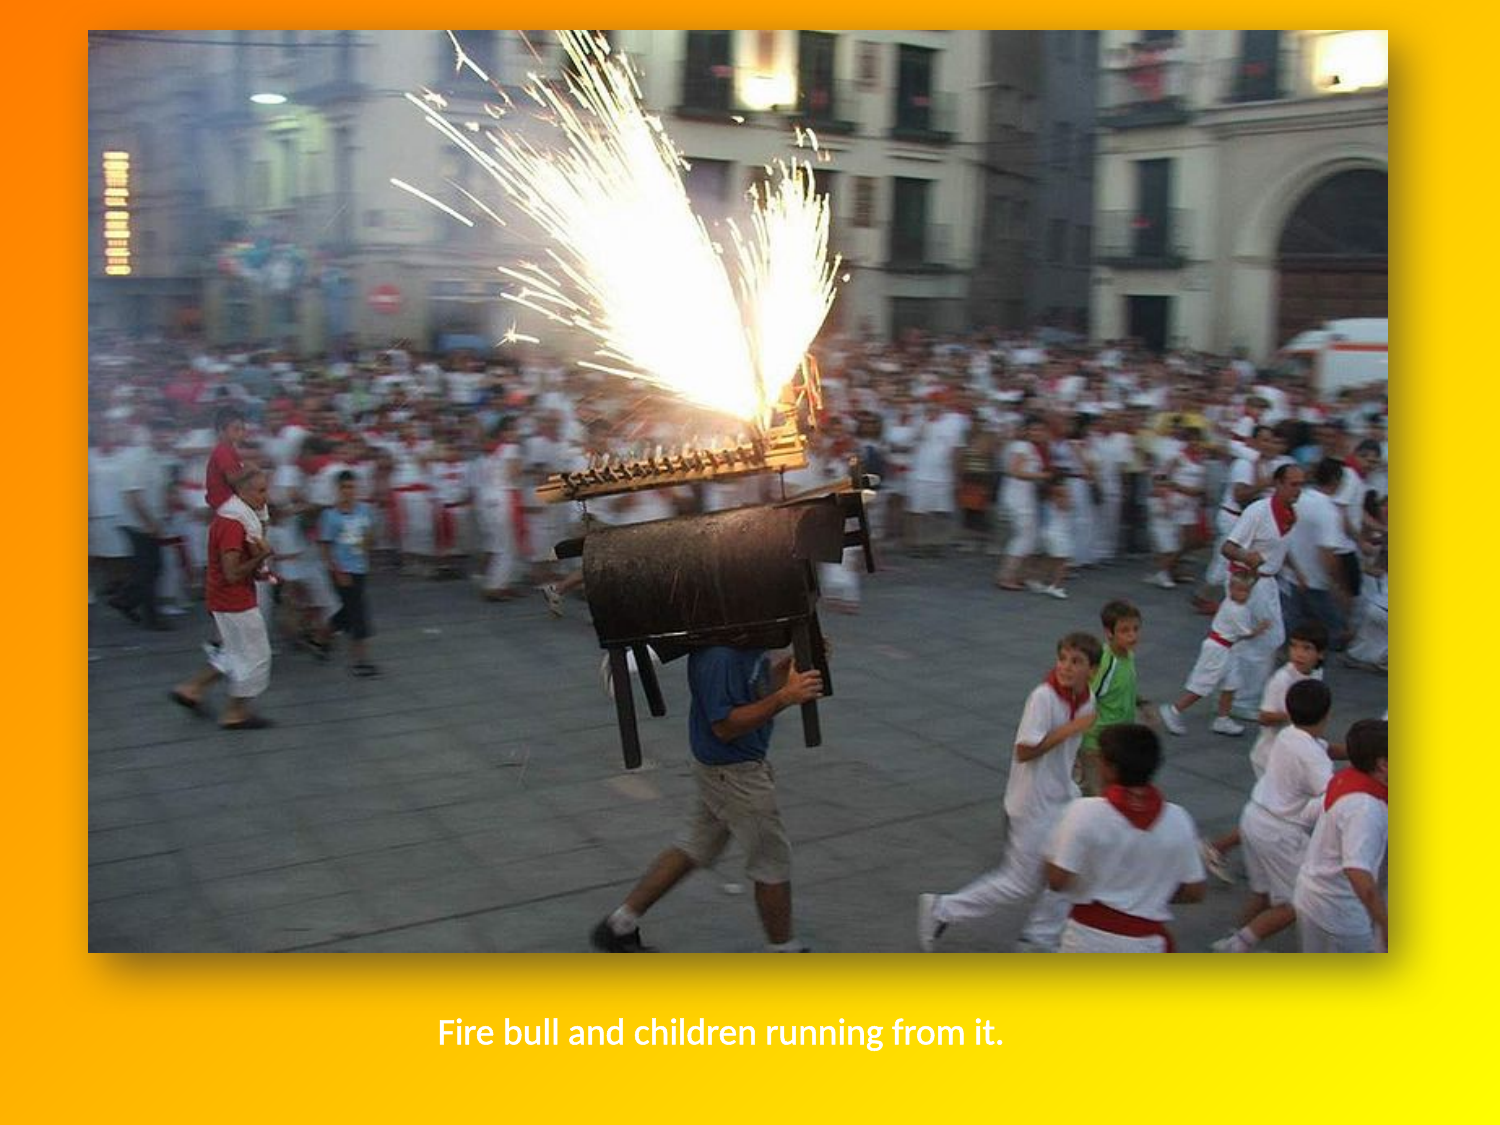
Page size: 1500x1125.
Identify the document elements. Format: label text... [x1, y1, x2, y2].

text_box Fire bull and children running from it. [422, 1003, 1021, 1060]
picture [88, 30, 1389, 953]
